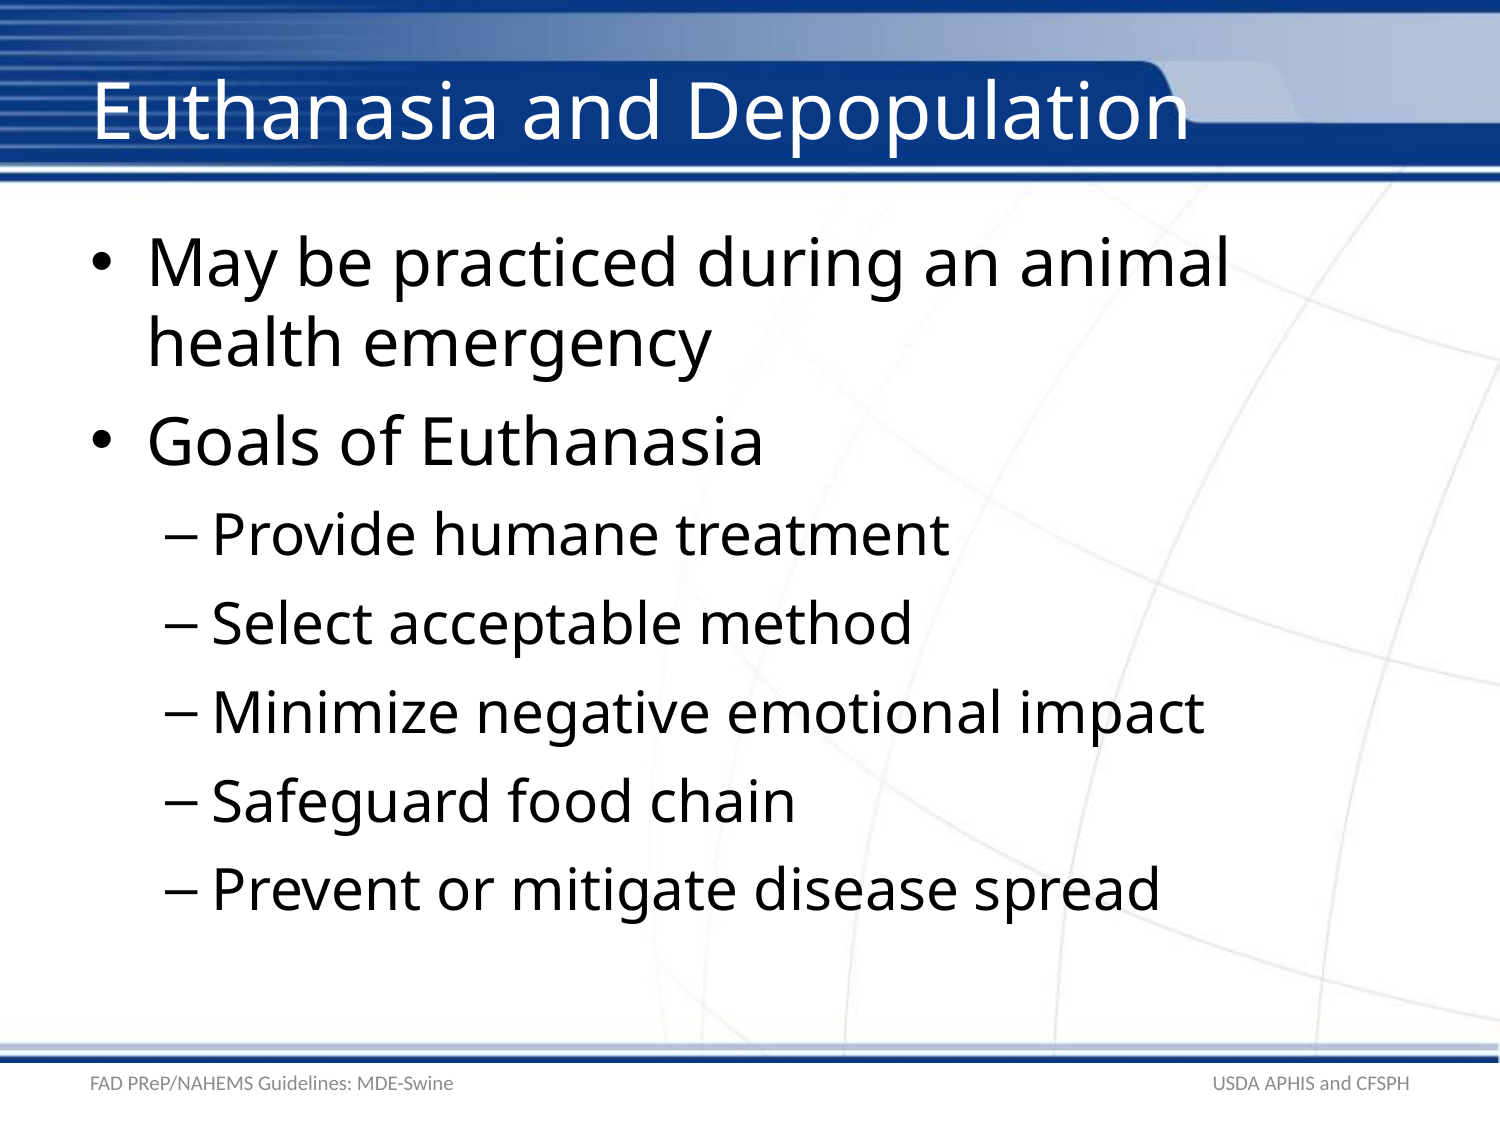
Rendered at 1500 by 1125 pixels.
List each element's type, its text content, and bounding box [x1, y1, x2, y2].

footer FAD PReP/NAHEMS Guidelines: MDE-Swine [75, 1042, 825, 1103]
list May be practiced during an animal health emergency Goals of Euthanasia Provide humane treatment Select acceptable method Minimize negative emotional impact Safeguard food chain Prevent or mitigate disease spread [75, 212, 1425, 1025]
slide_number USDA APHIS and CFSPH [1074, 1042, 1425, 1103]
picture [0, 0, 1500, 1063]
title Euthanasia and Depopulation [75, 24, 1425, 163]
